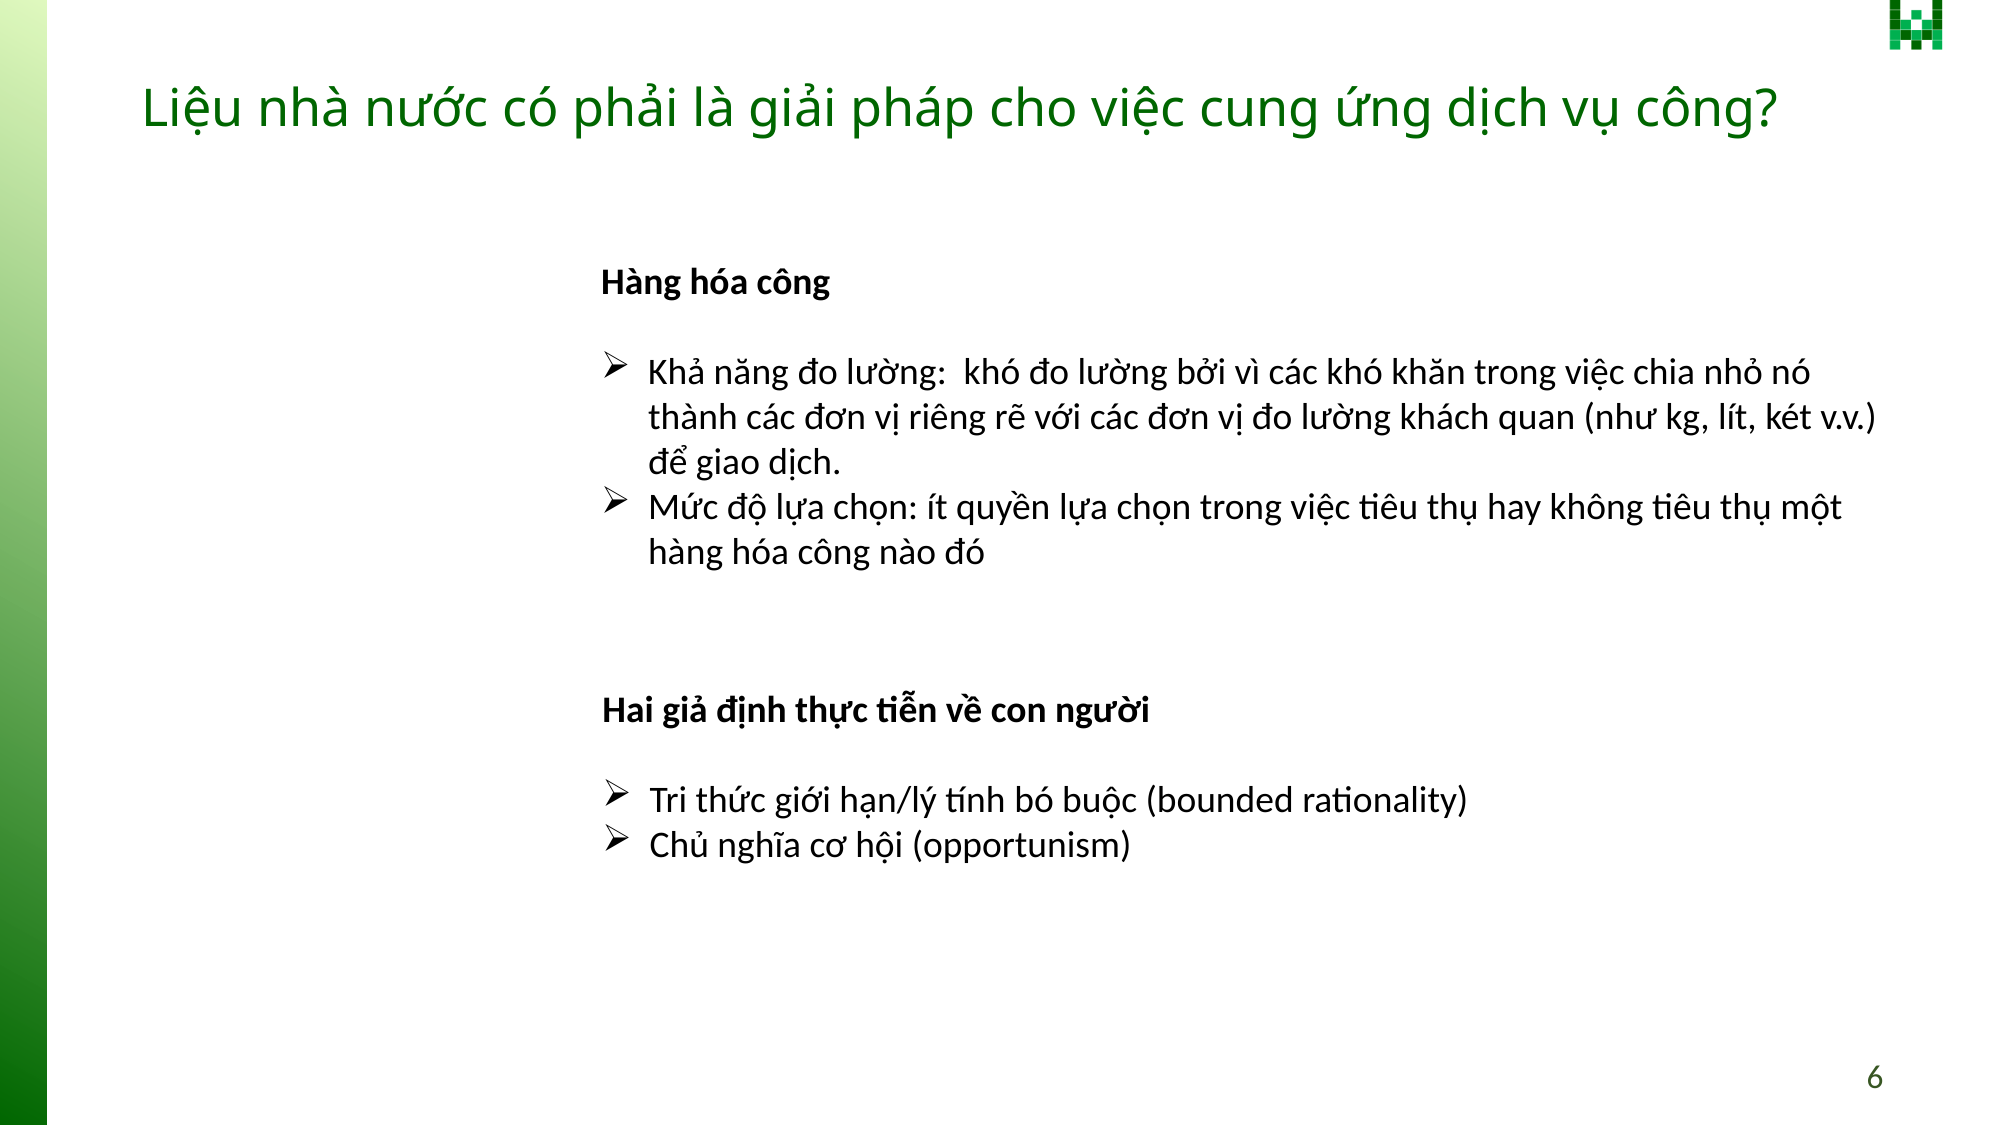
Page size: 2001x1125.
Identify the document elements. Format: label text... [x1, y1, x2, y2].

text_box Hàng hóa công Khả năng đo lường: khó đo lường bởi vì các khó khăn trong việc chia nhỏ nó thành các đơn vị riêng rẽ với các đơn vị đo lường khách quan (như kg, lít, két v.v.) để giao dịch. Mức độ lựa chọn: ít quyền lựa chọn trong việc tiêu thụ hay không tiêu thụ một hàng hóa công nào đó [586, 249, 1912, 580]
text_box Hai giả định thực tiễn về con người Tri thức giới hạn/lý tính bó buộc (bounded rationality) Chủ nghĩa cơ hội (opportunism) [587, 678, 1913, 873]
picture [1889, 0, 1943, 50]
title Liệu nhà nước có phải là giải pháp cho việc cung ứng dịch vụ công? [126, 62, 1913, 157]
text_box 6 [1851, 1047, 2000, 1103]
